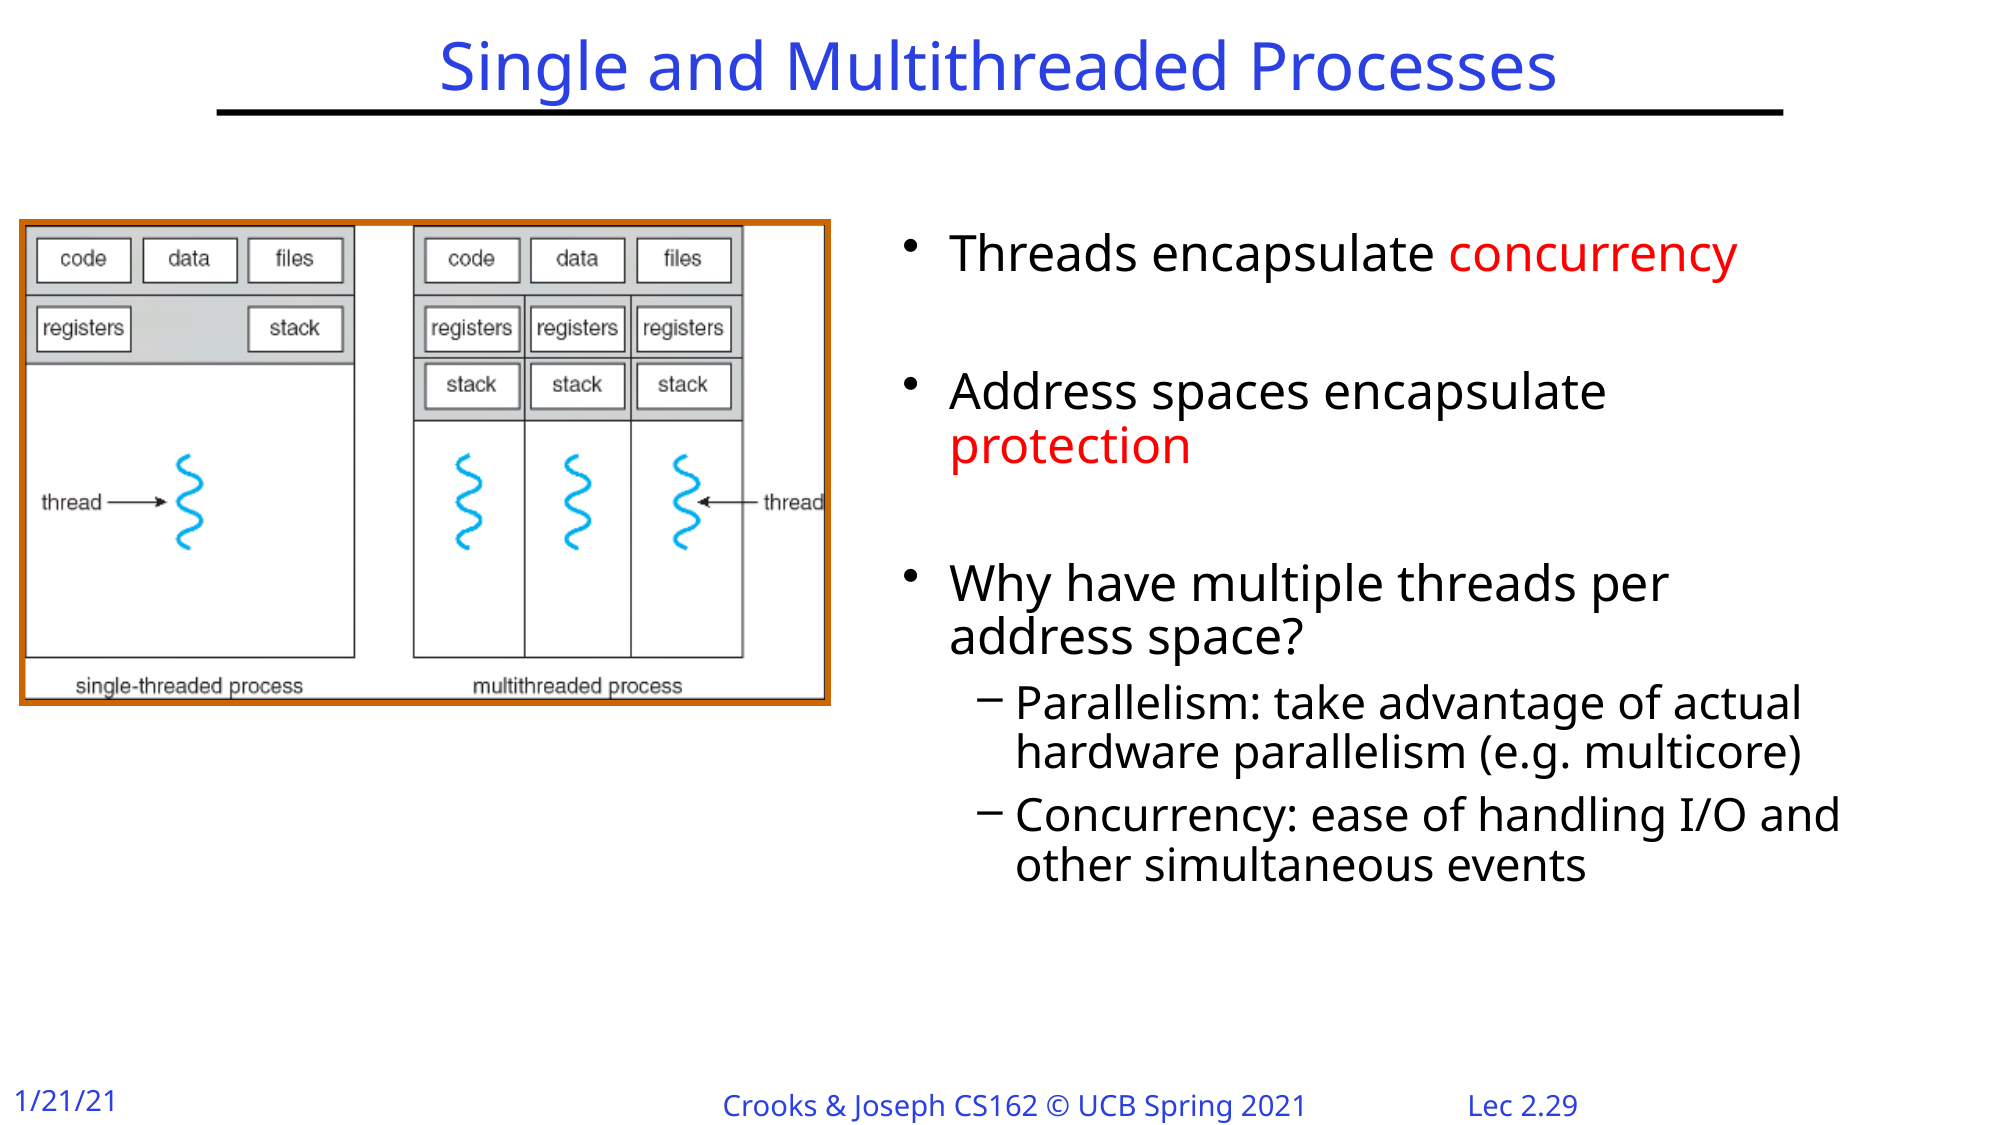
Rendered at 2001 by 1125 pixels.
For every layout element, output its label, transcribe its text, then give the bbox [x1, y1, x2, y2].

title Single and Multithreaded Processes [216, 24, 1784, 113]
picture [24, 224, 826, 701]
list Threads encapsulate concurrency Address spaces encapsulate protection Why have multiple threads per address space? Parallelism: take advantage of actual hardware parallelism (e.g. multicore) Concurrency: ease of handling I/O and other simultaneous events [887, 220, 1873, 785]
